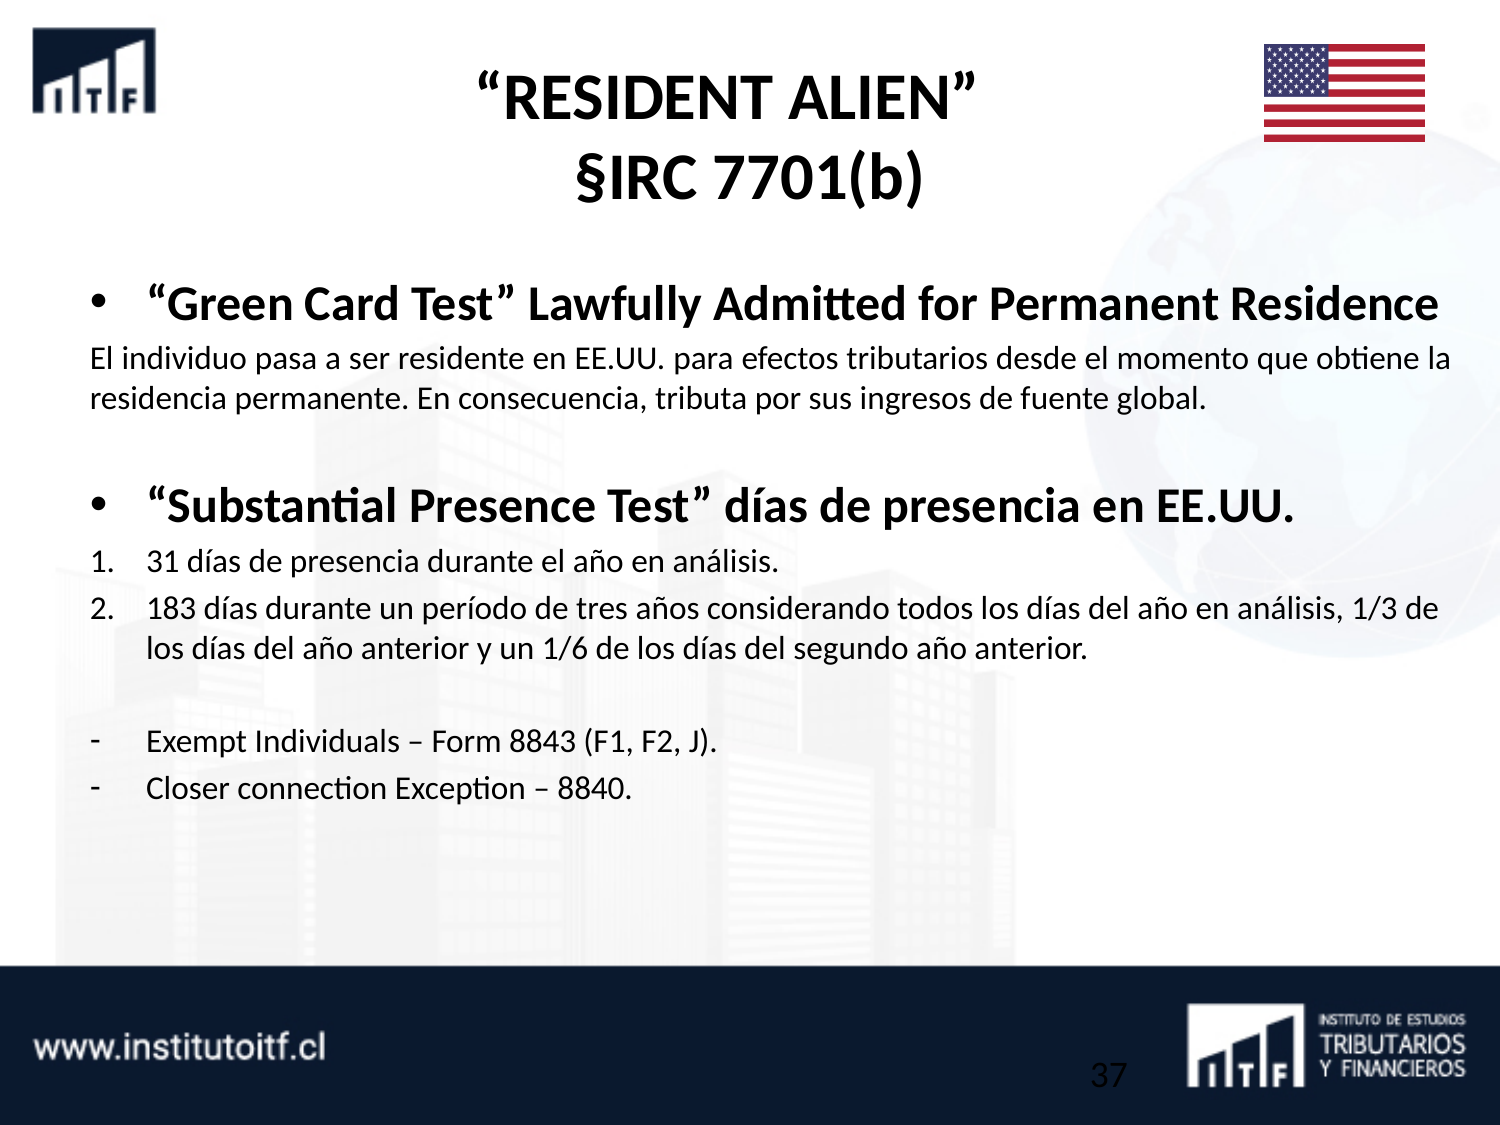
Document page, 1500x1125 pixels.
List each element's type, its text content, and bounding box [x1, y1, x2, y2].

list “Green Card Test” Lawfully Admitted for Permanent Residence El individuo pasa a ser residente en EE.UU. para efectos tributarios desde el momento que obtiene la residencia permanente. En consecuencia, tributa por sus ingresos de fuente global. “Substantial Presence Test” días de presencia en EE.UU. 31 días de presencia durante el año en análisis. 183 días durante un período de tres años considerando todos los días del año en análisis, 1/3 de los días del año anterior y un 1/6 de los días del segundo año anterior. Exempt Individuals – Form 8843 (F1, F2, J). Closer connection Exception – 8840. [75, 262, 1469, 1005]
slide_number 37 [1074, 1042, 1425, 1103]
title “RESIDENT ALIEN” §IRC 7701(b) [75, 45, 1425, 233]
picture [0, 0, 1500, 1125]
